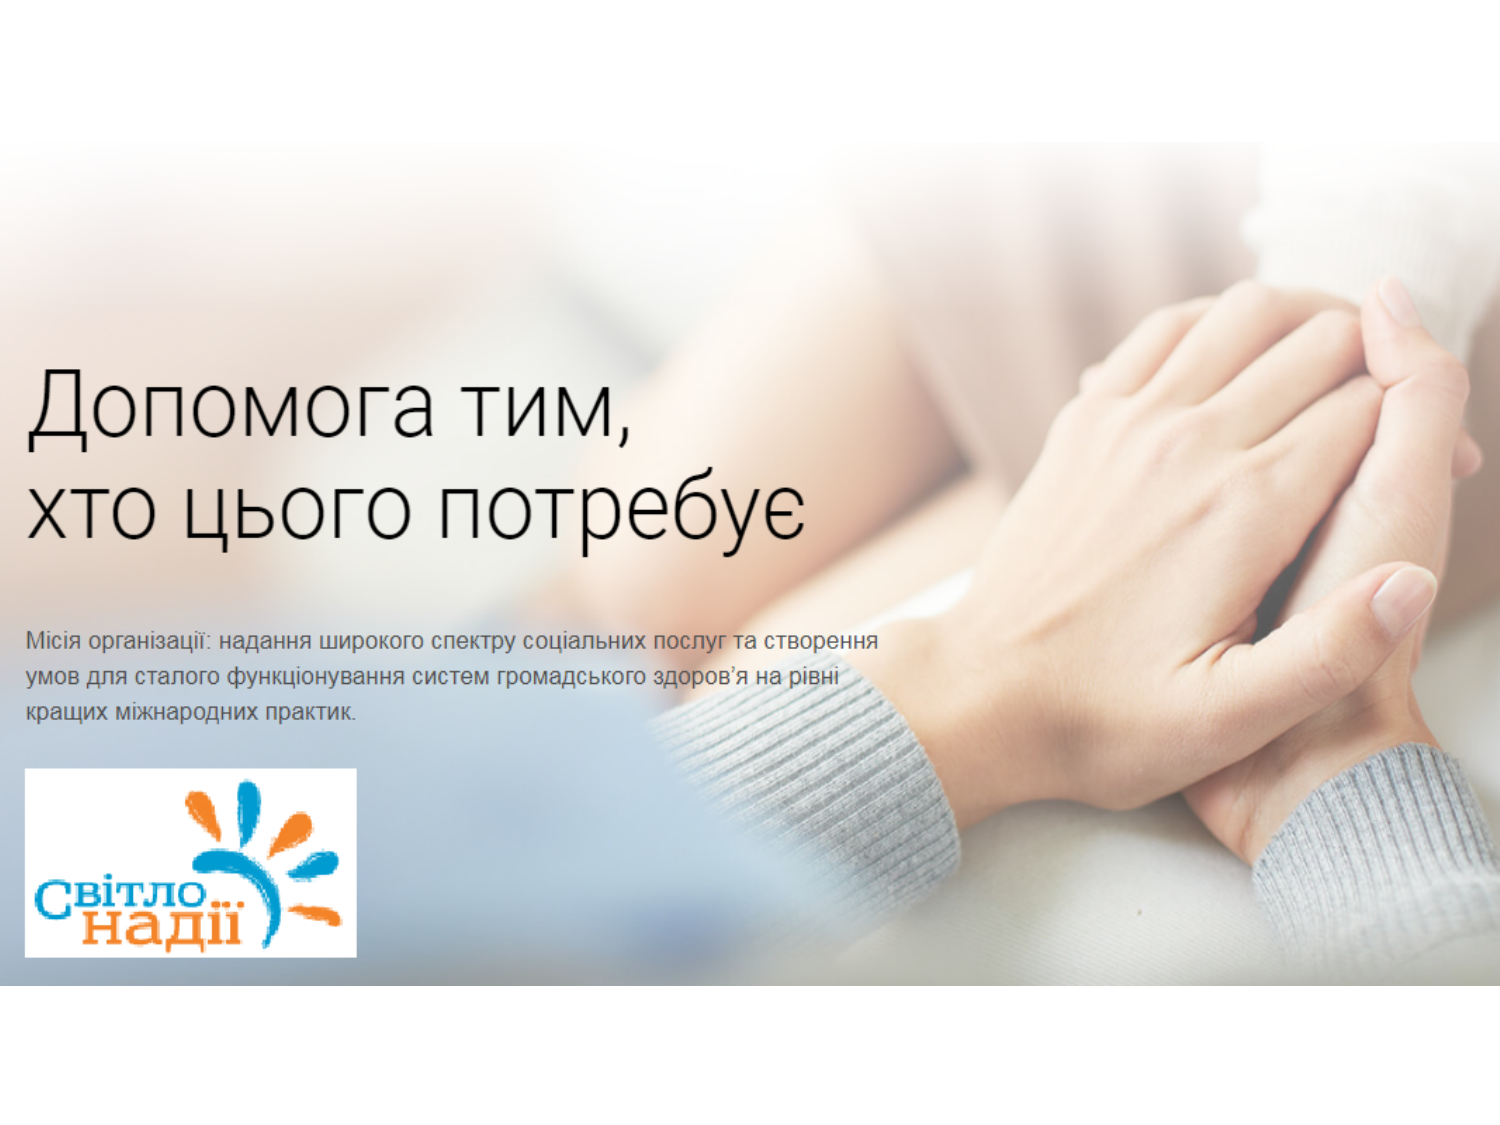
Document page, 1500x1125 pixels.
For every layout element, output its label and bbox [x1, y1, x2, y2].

picture [0, 141, 1500, 987]
